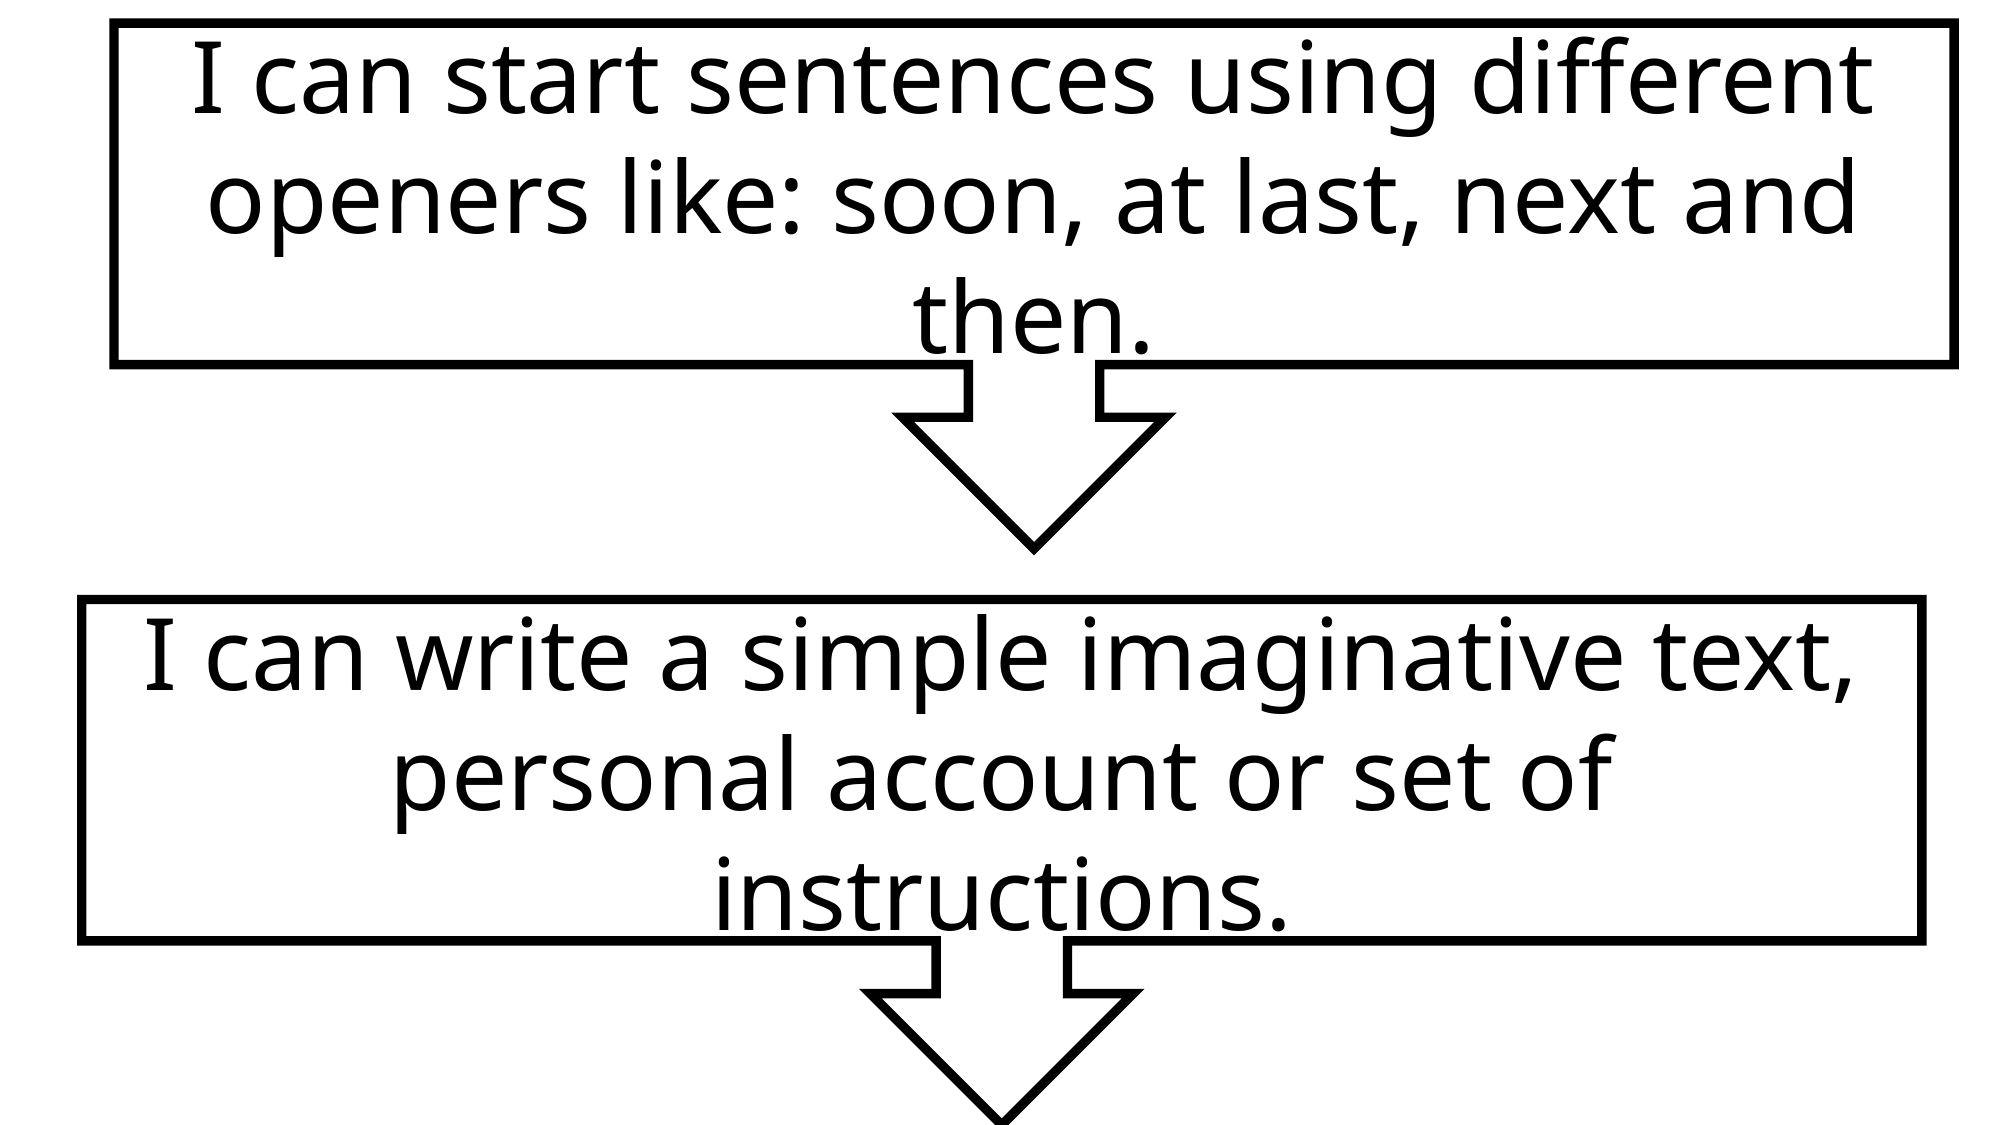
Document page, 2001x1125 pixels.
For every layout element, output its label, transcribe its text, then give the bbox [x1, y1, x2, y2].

text_box I can write a simple imaginative text, personal account or set of instructions. [80, 598, 1923, 1125]
text_box I can start sentences using different openers like: soon, at last, next and then. [113, 22, 1956, 551]
